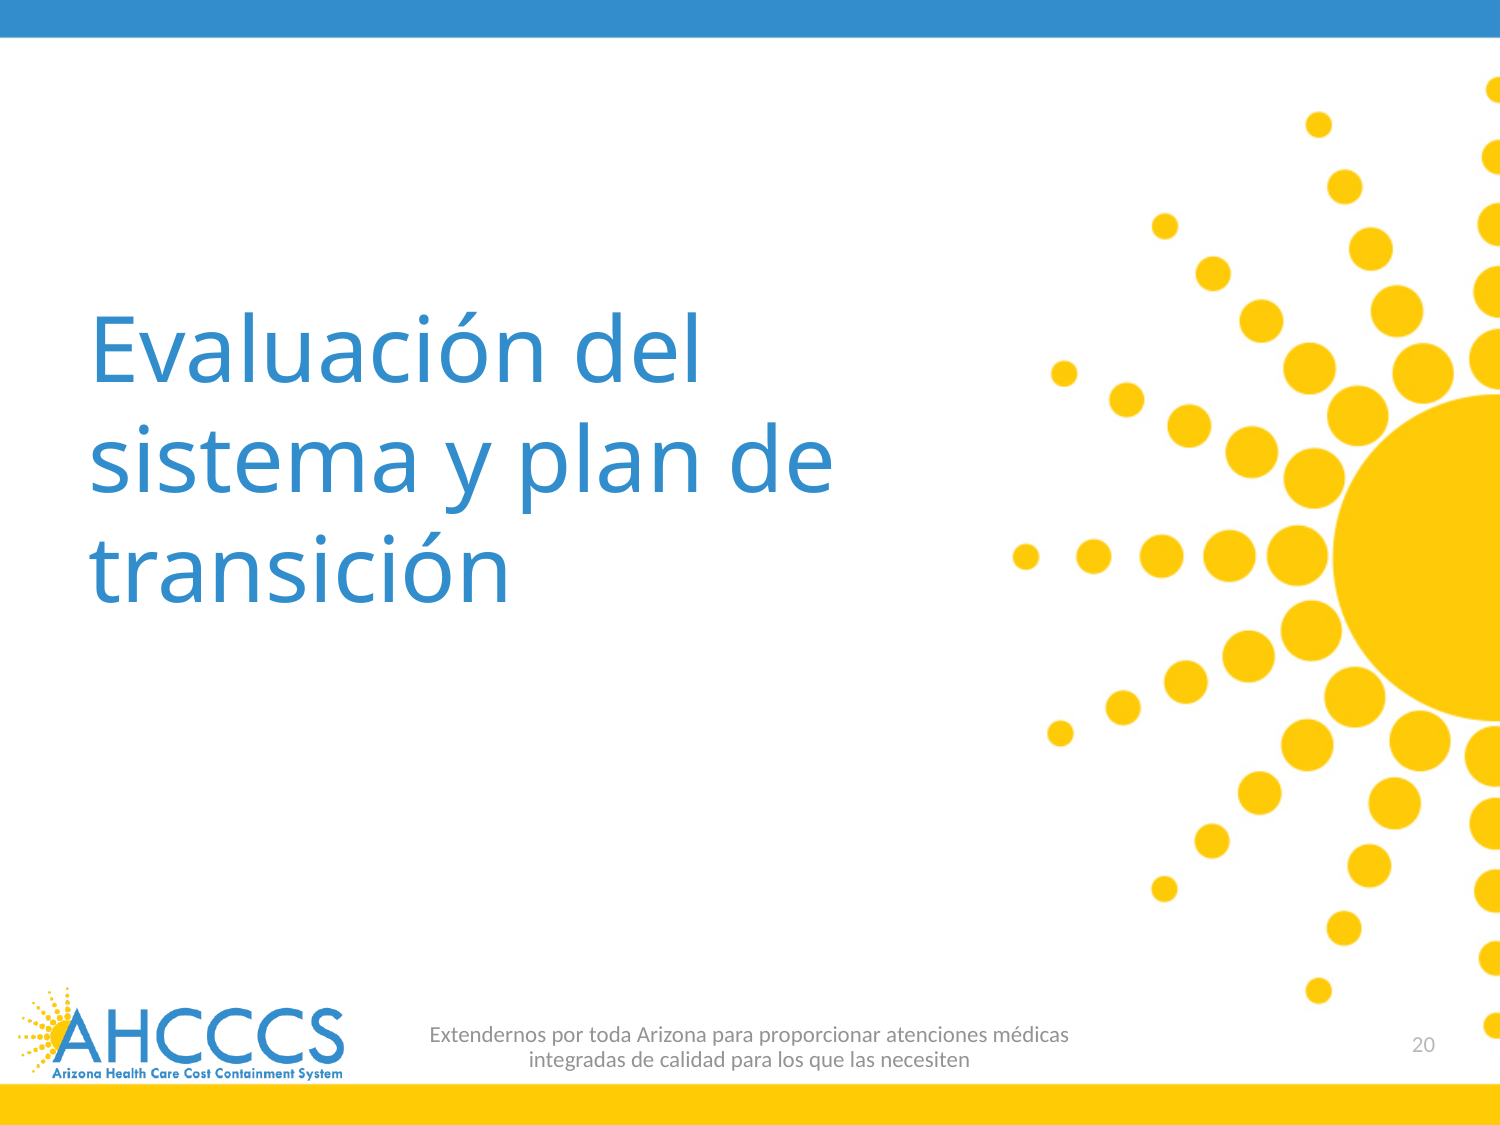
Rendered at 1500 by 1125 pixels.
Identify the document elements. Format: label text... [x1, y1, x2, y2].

title Evaluación del sistema y plan de transición [73, 224, 1013, 629]
footer Extendernos por toda Arizona para proporcionar atenciones médicas integradas de calidad para los que las necesiten [0, 1016, 1500, 1079]
picture [0, 0, 1500, 1016]
picture [0, 1079, 1500, 1125]
